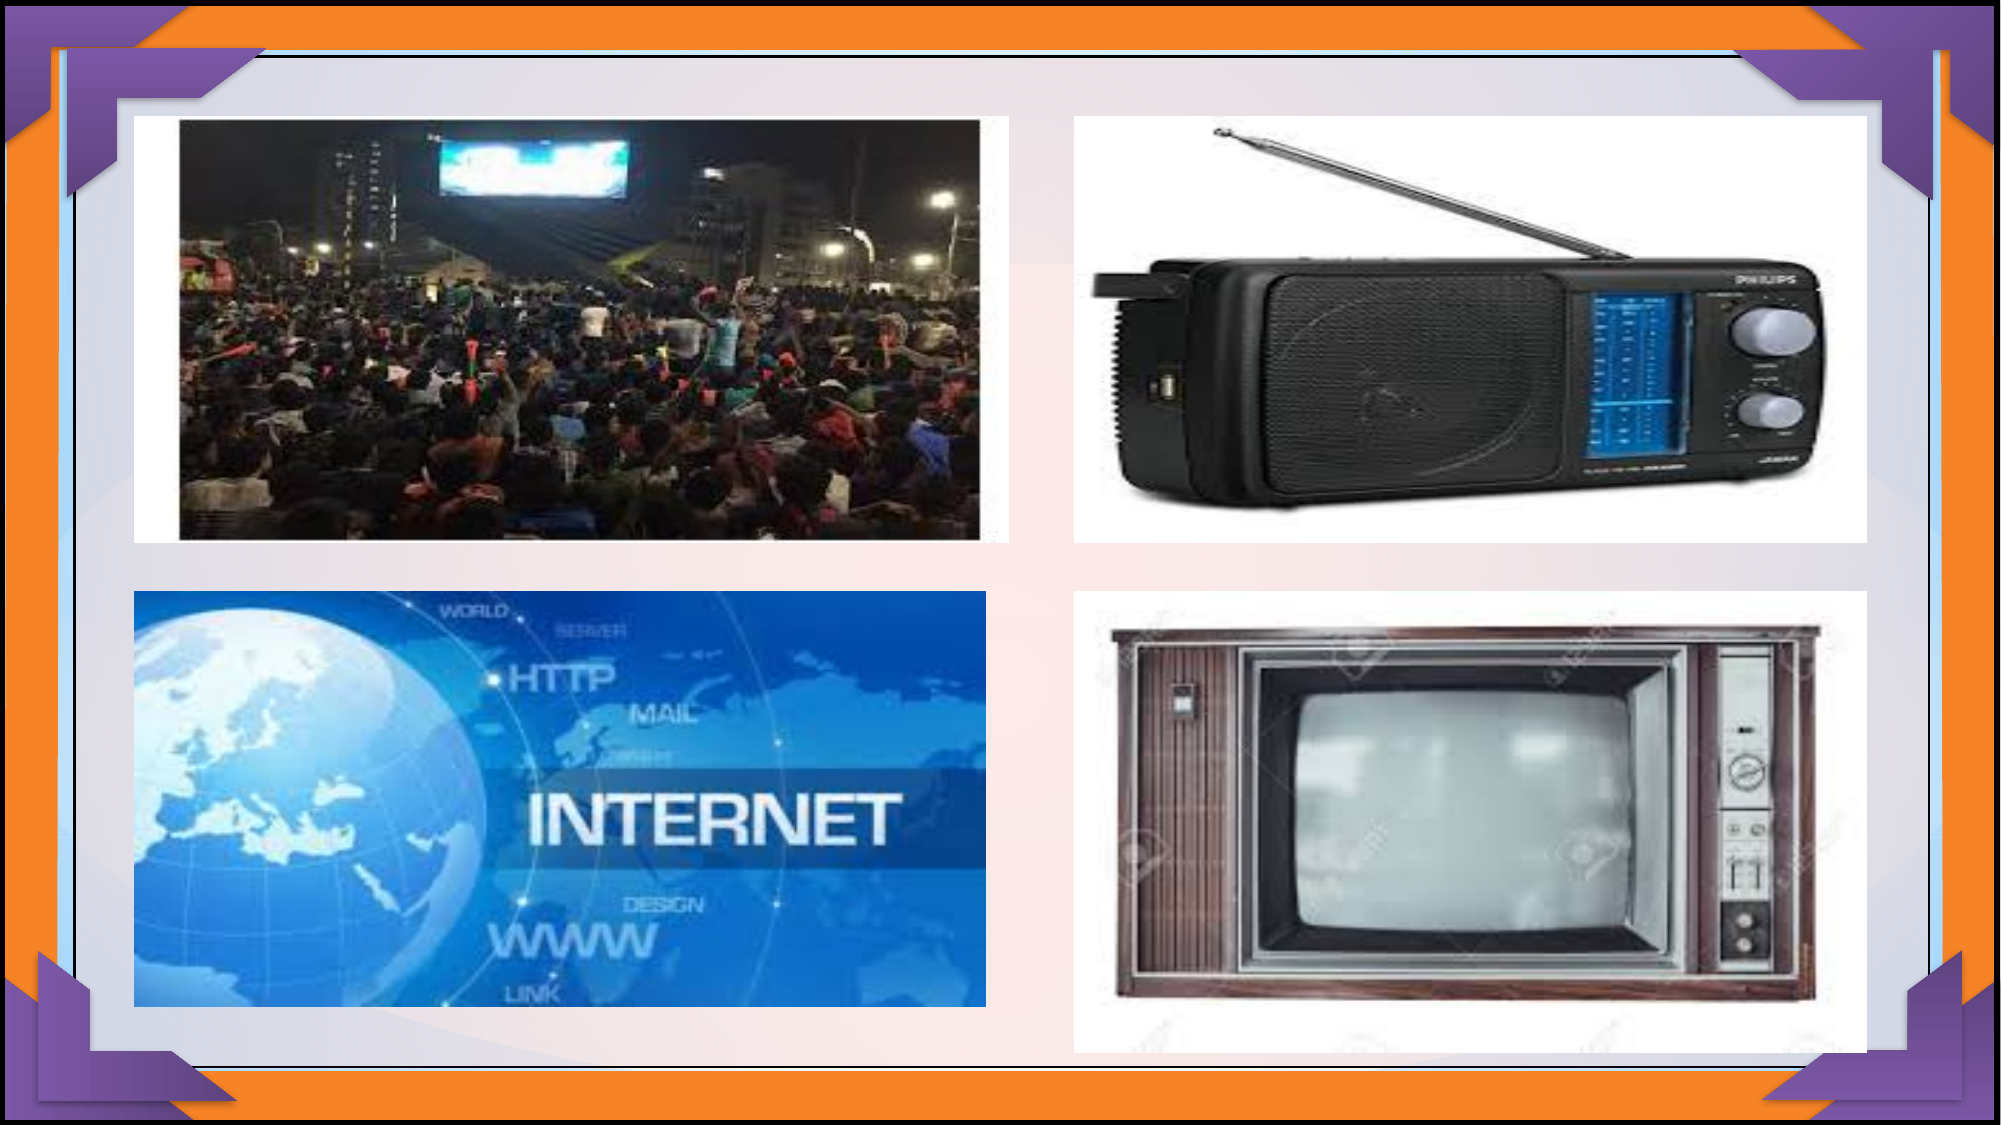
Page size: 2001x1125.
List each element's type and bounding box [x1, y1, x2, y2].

picture [134, 116, 1009, 543]
picture [1073, 116, 1867, 543]
picture [134, 590, 987, 1007]
picture [1073, 590, 1867, 1053]
